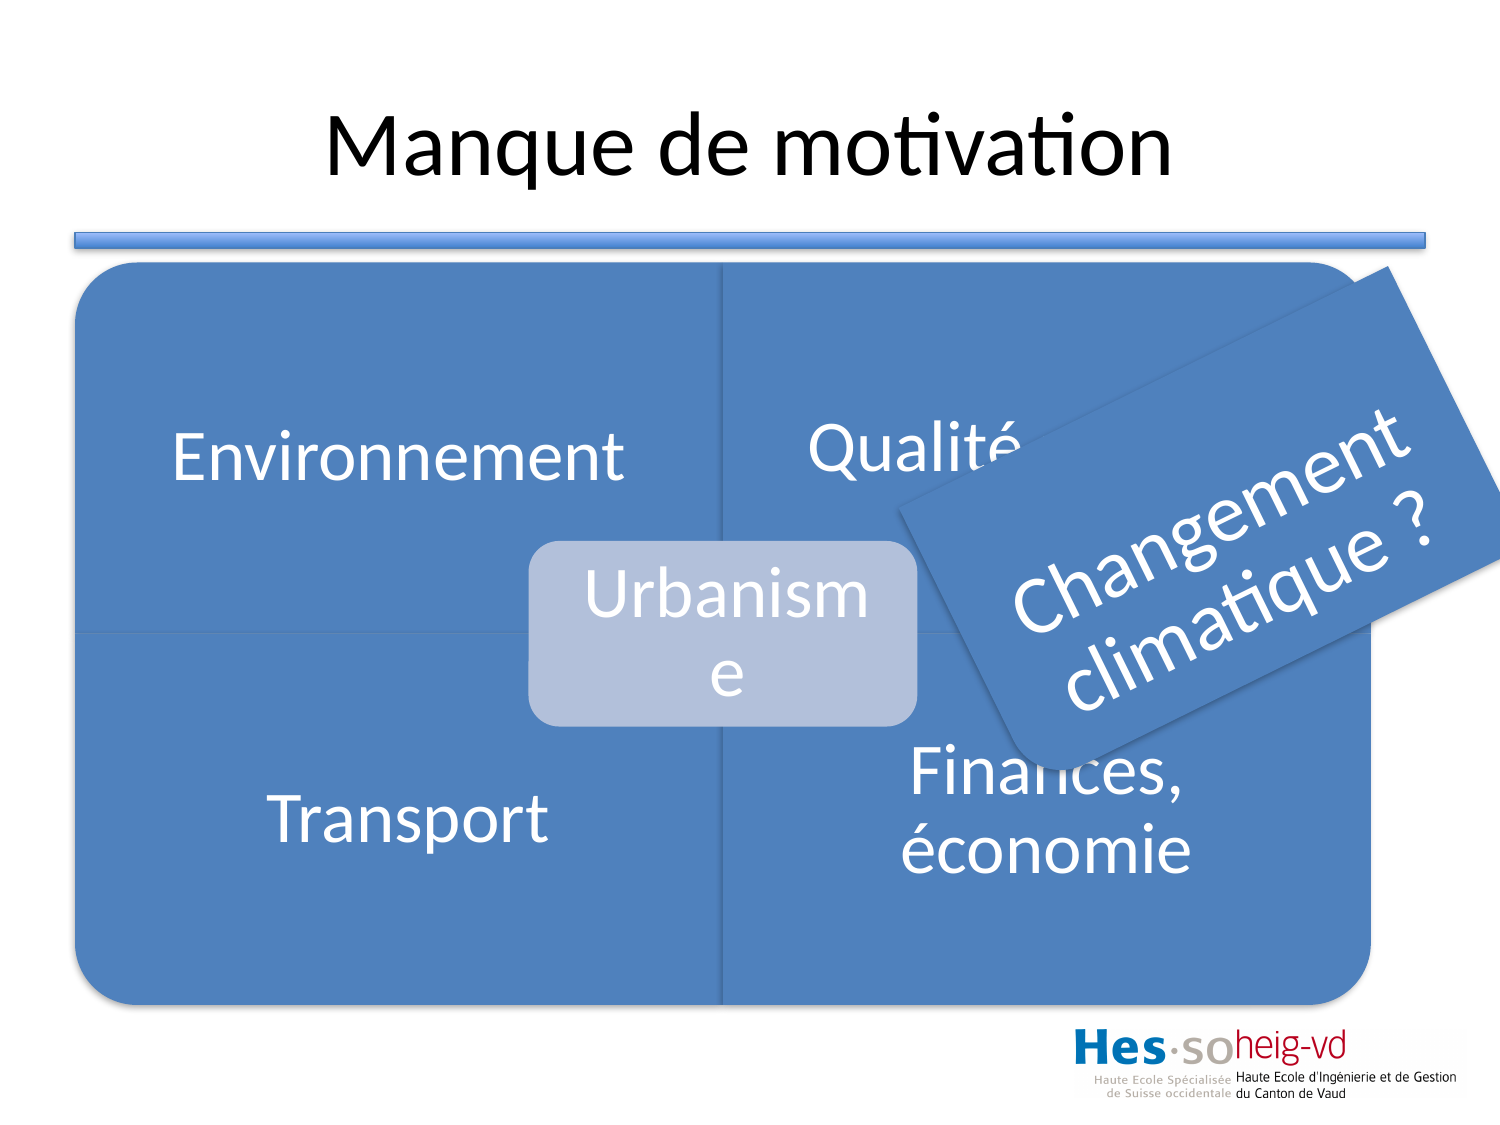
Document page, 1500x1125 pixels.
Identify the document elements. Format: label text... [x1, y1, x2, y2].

title Manque de motivation [75, 45, 1425, 233]
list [74, 262, 1372, 1006]
picture [1074, 1029, 1467, 1098]
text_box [939, 370, 1486, 684]
